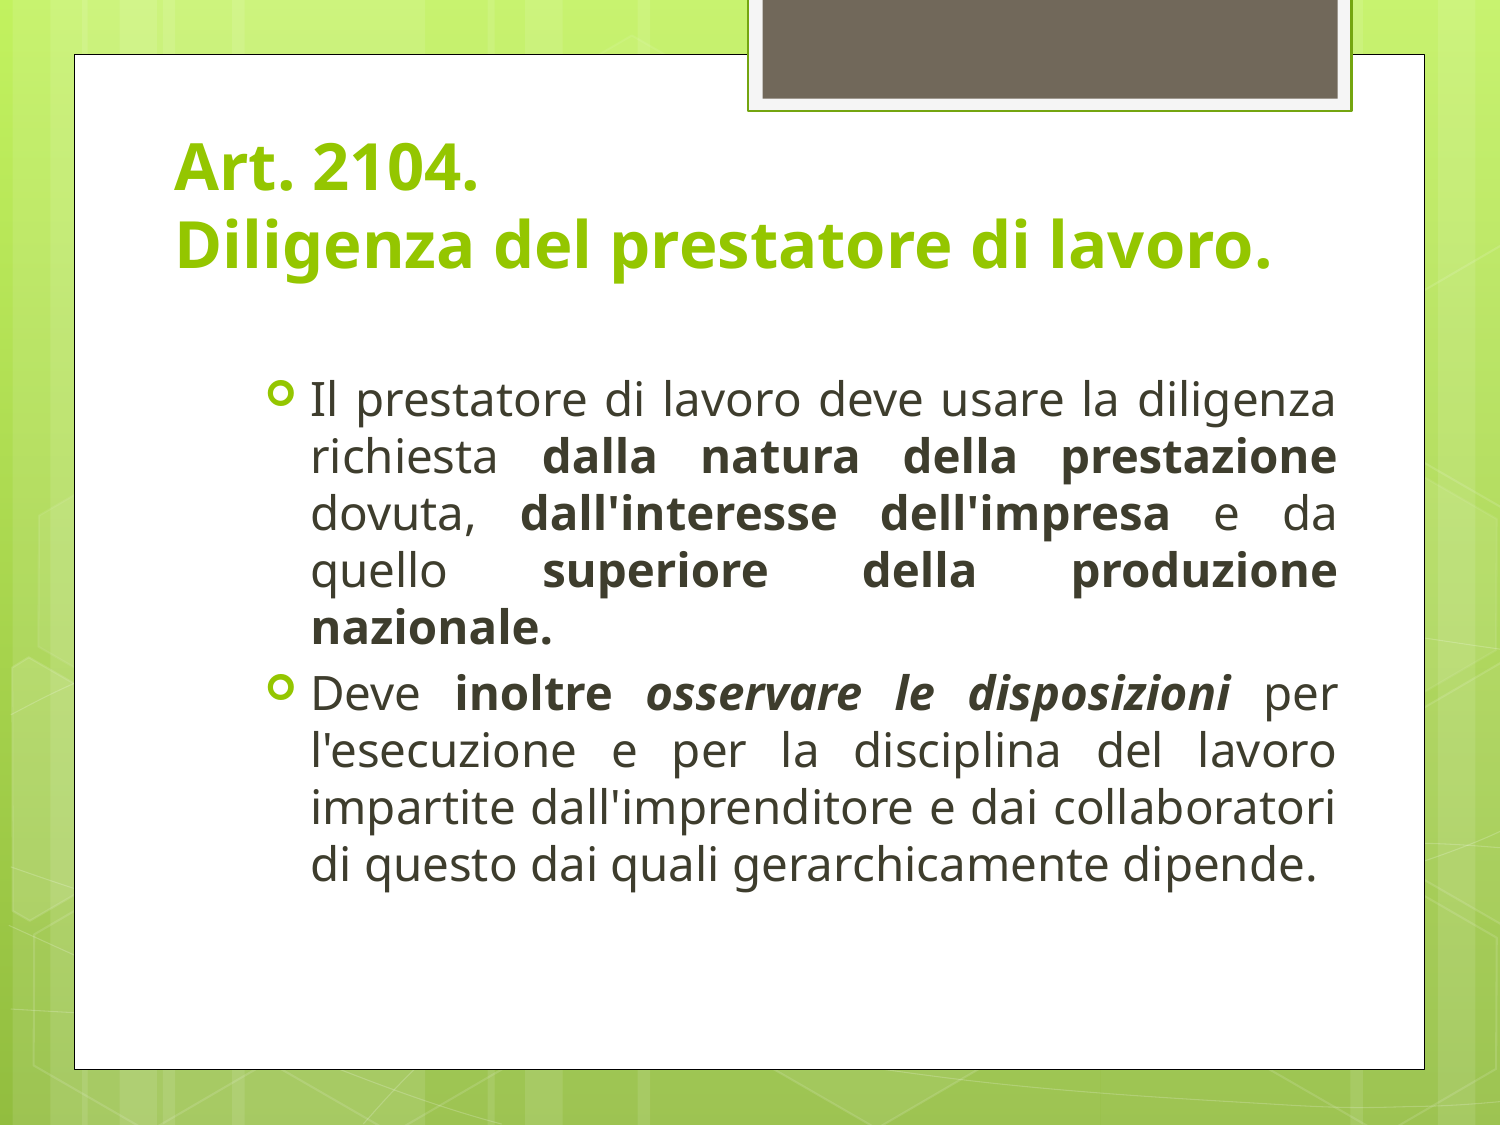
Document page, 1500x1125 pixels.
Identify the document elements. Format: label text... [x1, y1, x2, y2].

title Art. 2104. Diligenza del prestatore di lavoro. [159, 101, 1312, 290]
list Il prestatore di lavoro deve usare la diligenza richiesta dalla natura della prestazione dovuta, dall'interesse dell'impresa e da quello superiore della produzione nazionale. Deve inoltre osservare le disposizioni per l'esecuzione e per la disciplina del lavoro impartite dall'imprenditore e dai collaboratori di questo dai quali gerarchicamente dipende. [242, 361, 1354, 938]
